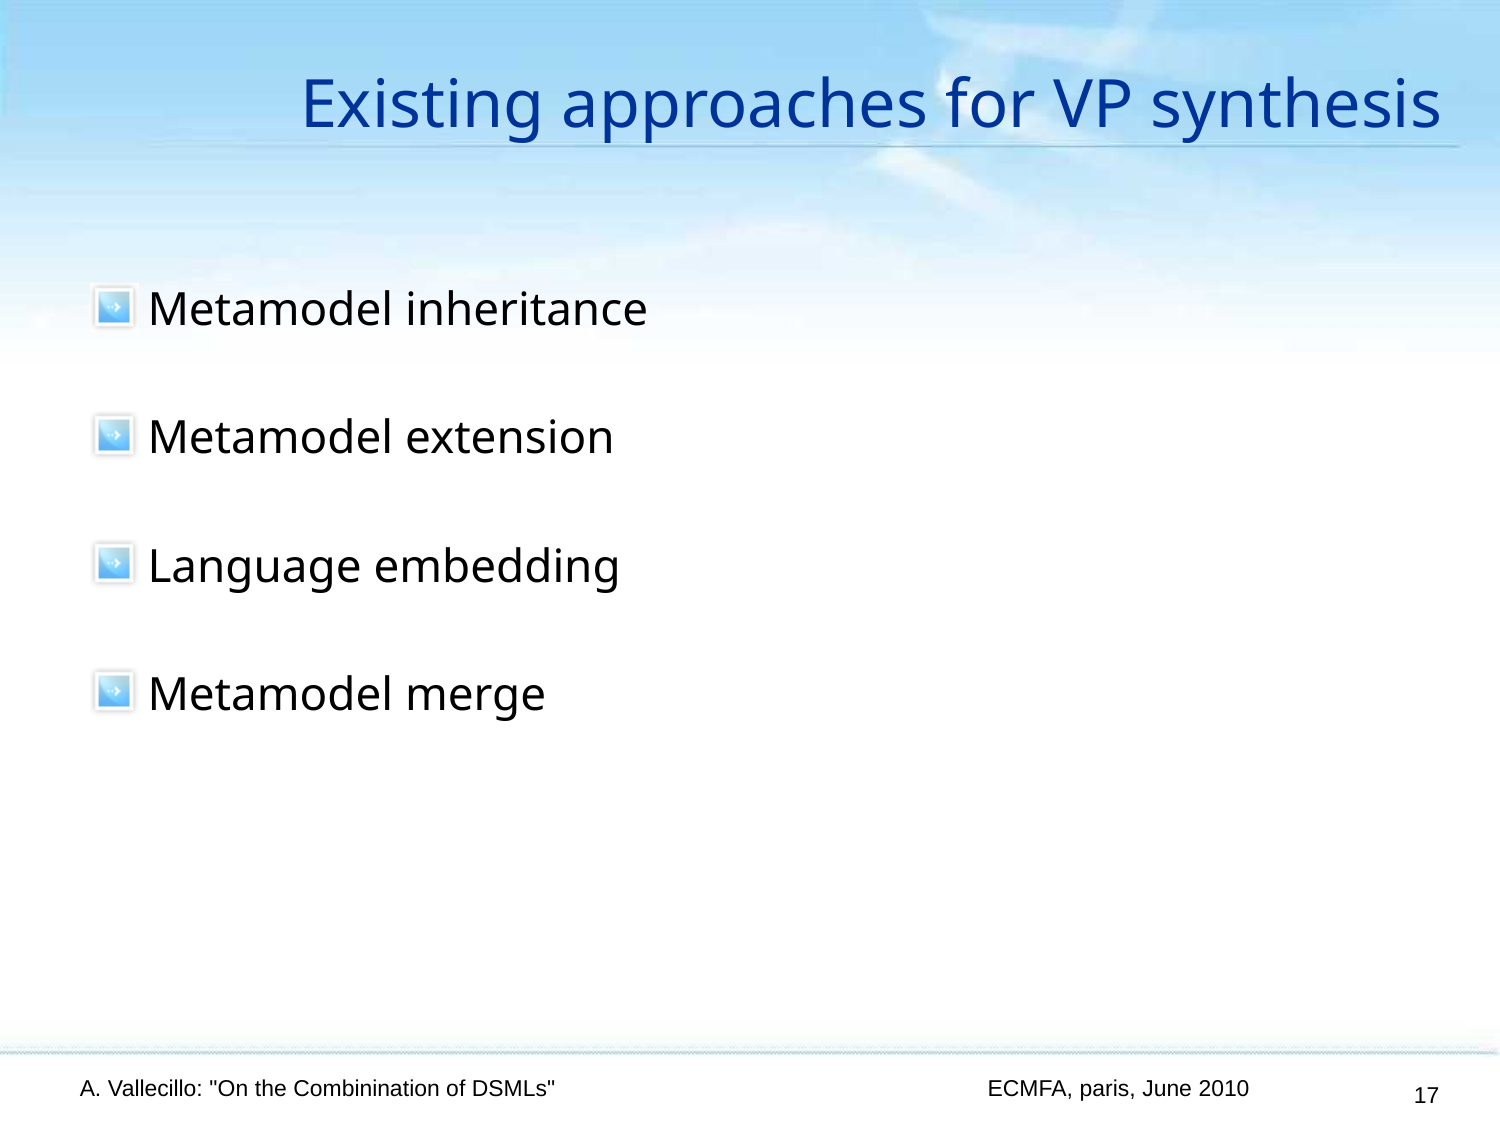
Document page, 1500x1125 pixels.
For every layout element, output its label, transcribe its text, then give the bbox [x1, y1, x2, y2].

title Existing approaches for VP synthesis [29, 42, 1460, 159]
picture [0, 0, 1500, 1125]
list Metamodel inheritance Metamodel extension Language embedding Metamodel merge [74, 207, 1471, 1036]
slide_number 17 [1328, 1072, 1455, 1116]
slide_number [972, 1066, 1282, 1107]
footer A. Vallecillo: "On the Combinination of DSMLs" [64, 1066, 950, 1115]
